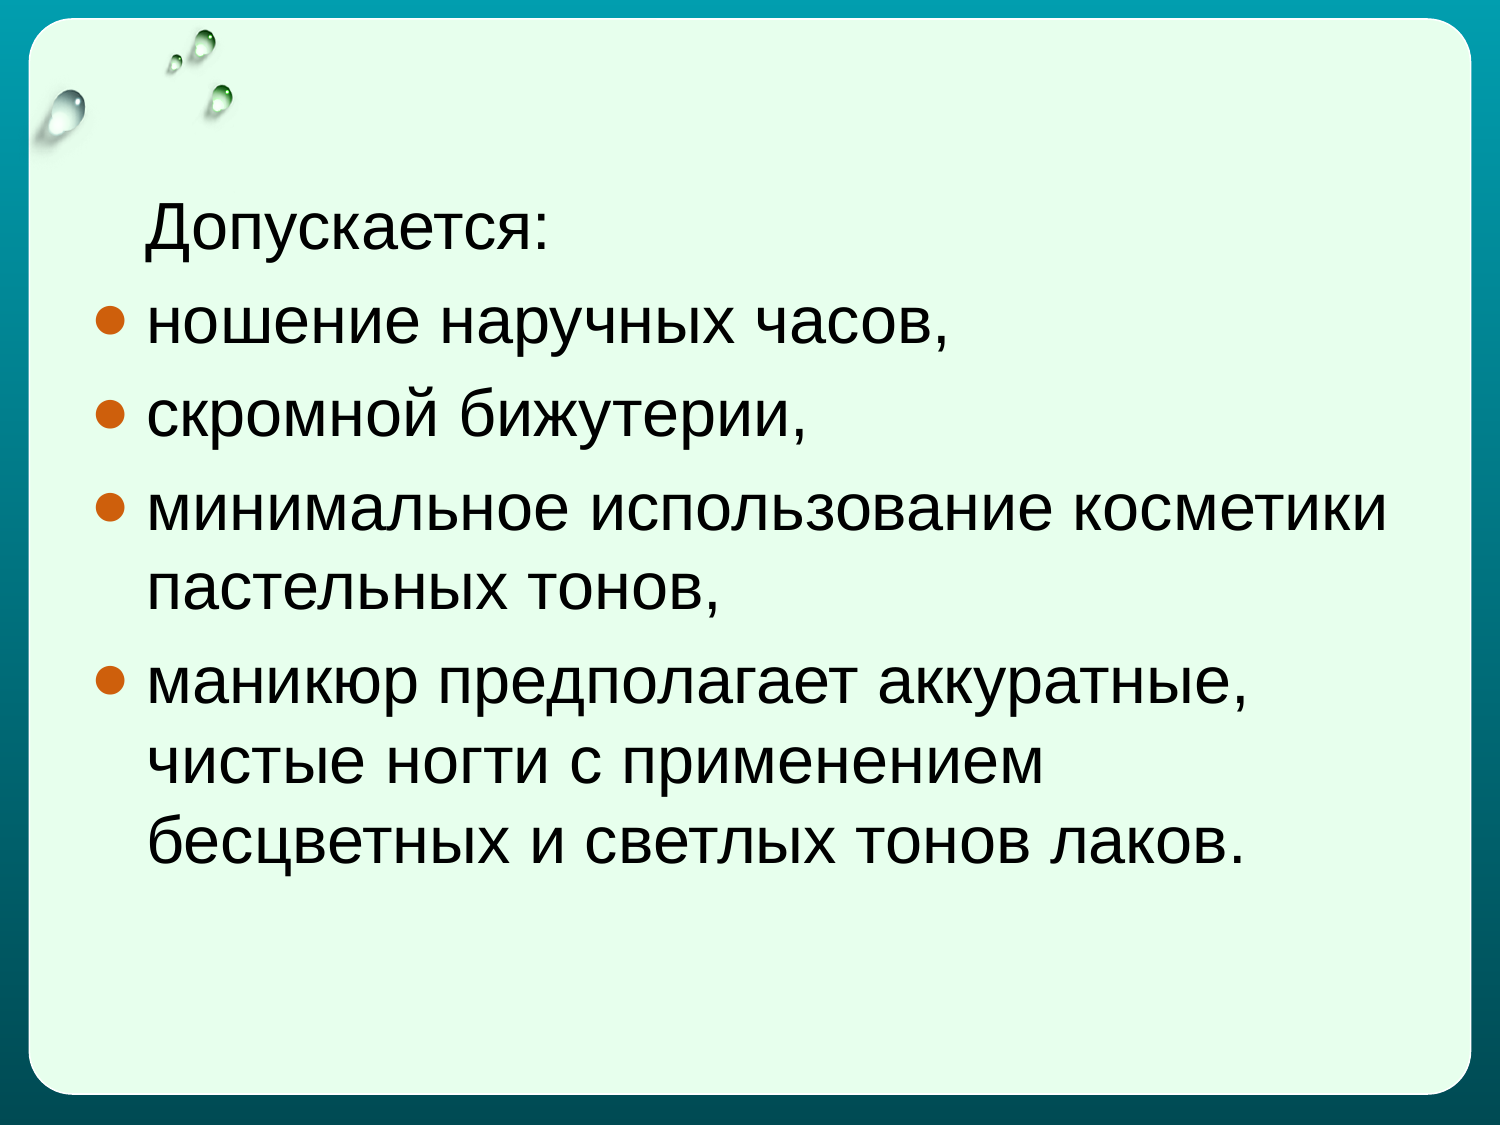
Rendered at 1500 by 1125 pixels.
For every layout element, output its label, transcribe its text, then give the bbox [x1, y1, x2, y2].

list Допускается: ношение наручных часов, скромной бижутерии, минимальное использование косметики пастельных тонов, маникюр предполагает аккуратные, чистые ногти с применением бесцветных и светлых тонов лаков. [74, 175, 1426, 1026]
picture [17, 0, 243, 195]
